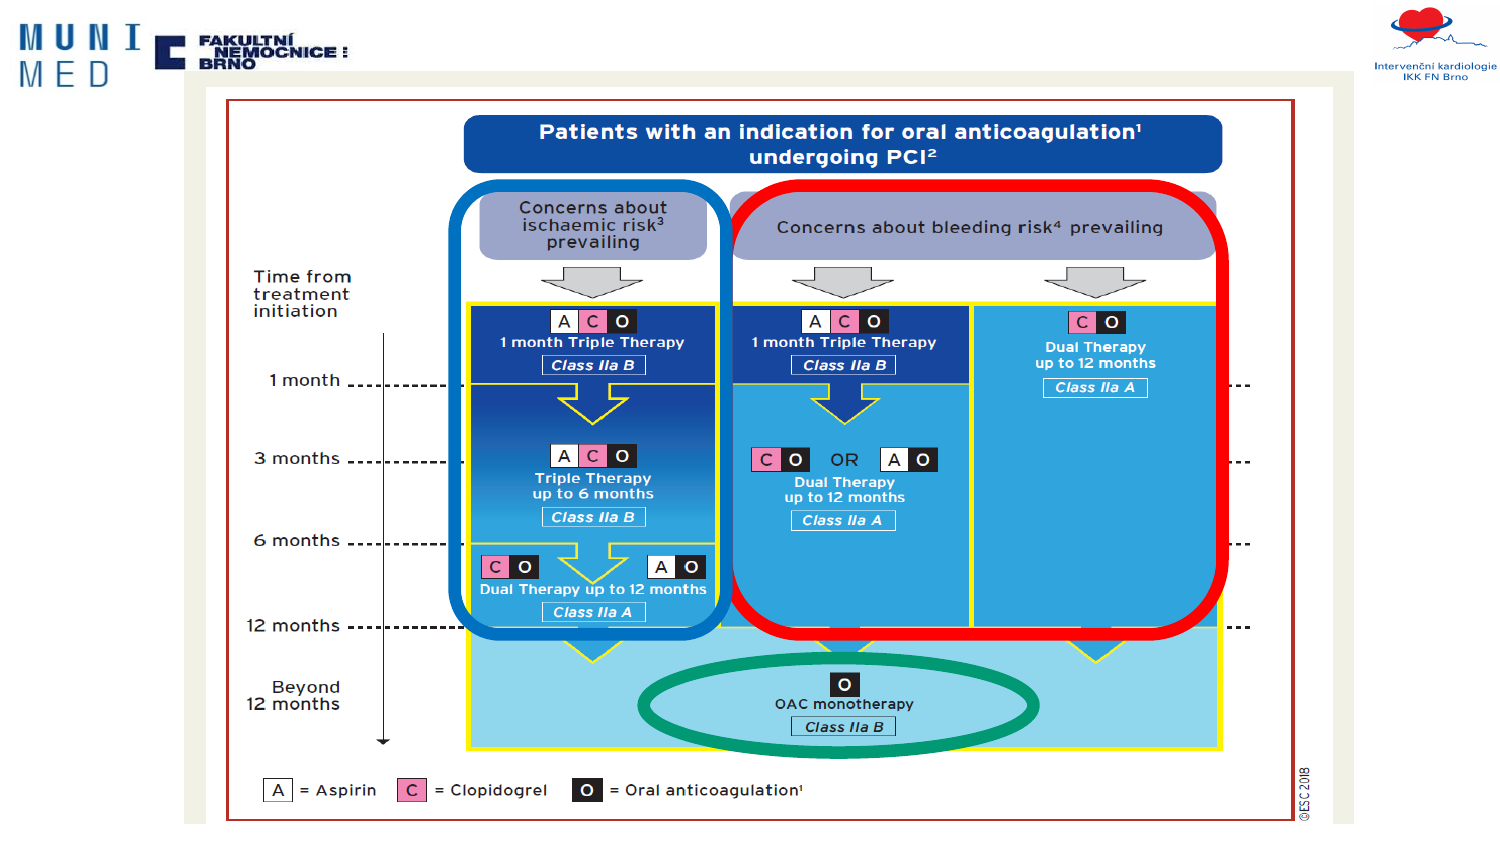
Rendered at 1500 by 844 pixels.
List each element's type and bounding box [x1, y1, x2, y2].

picture [10, 1, 1358, 824]
